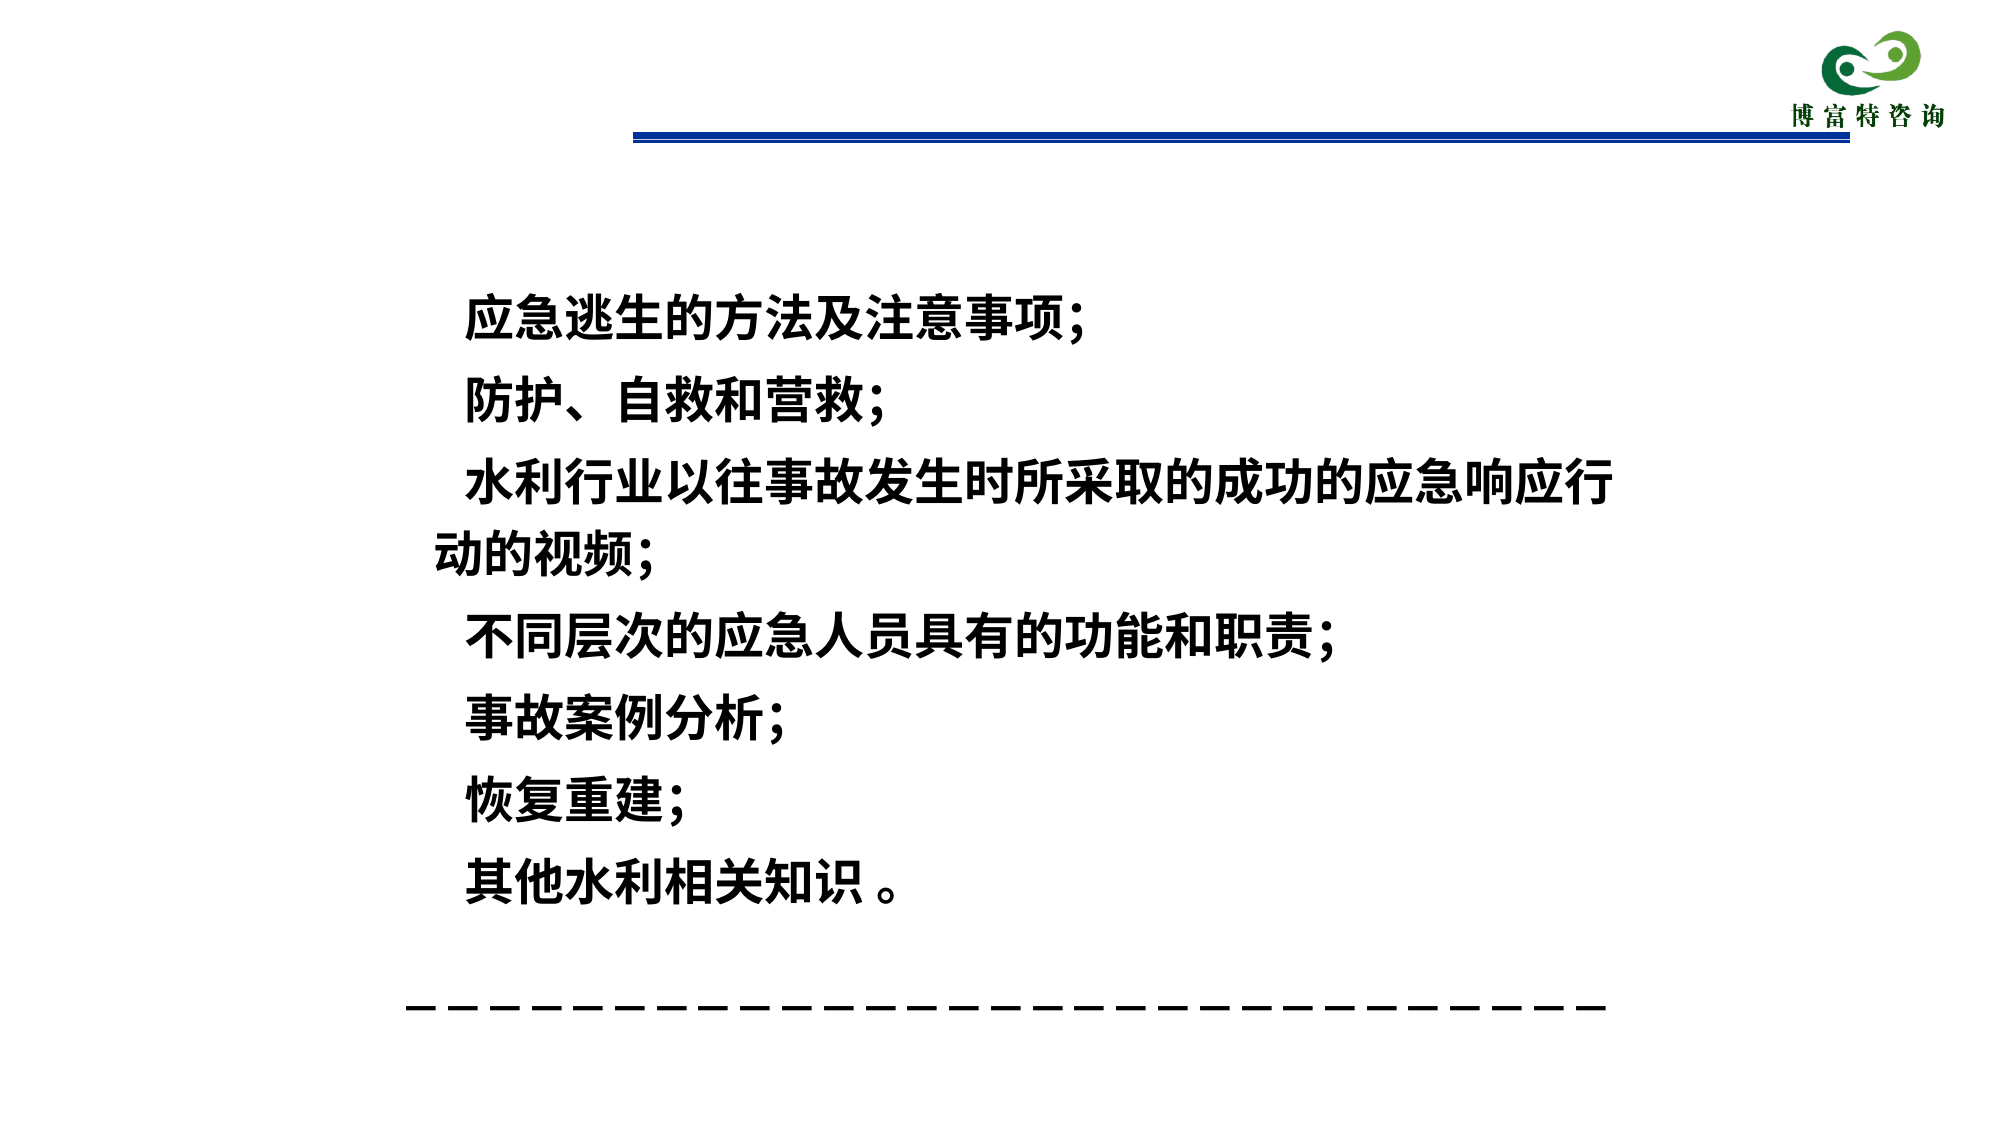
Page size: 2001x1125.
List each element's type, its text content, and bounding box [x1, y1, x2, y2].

list 应急逃生的方法及注意事项； 防护、自救和营救； 水利行业以往事故发生时所采取的成功的应急响应行动的视频； 不同层次的应急人员具有的功能和职责； 事故案例分析； 恢复重建； 其他水利相关知识 。 [361, 266, 1638, 905]
picture [1772, 30, 1969, 131]
text_box －－－－－－－－－－－－－－－－－－－－－－－－－－－－－ [374, 975, 1638, 1088]
